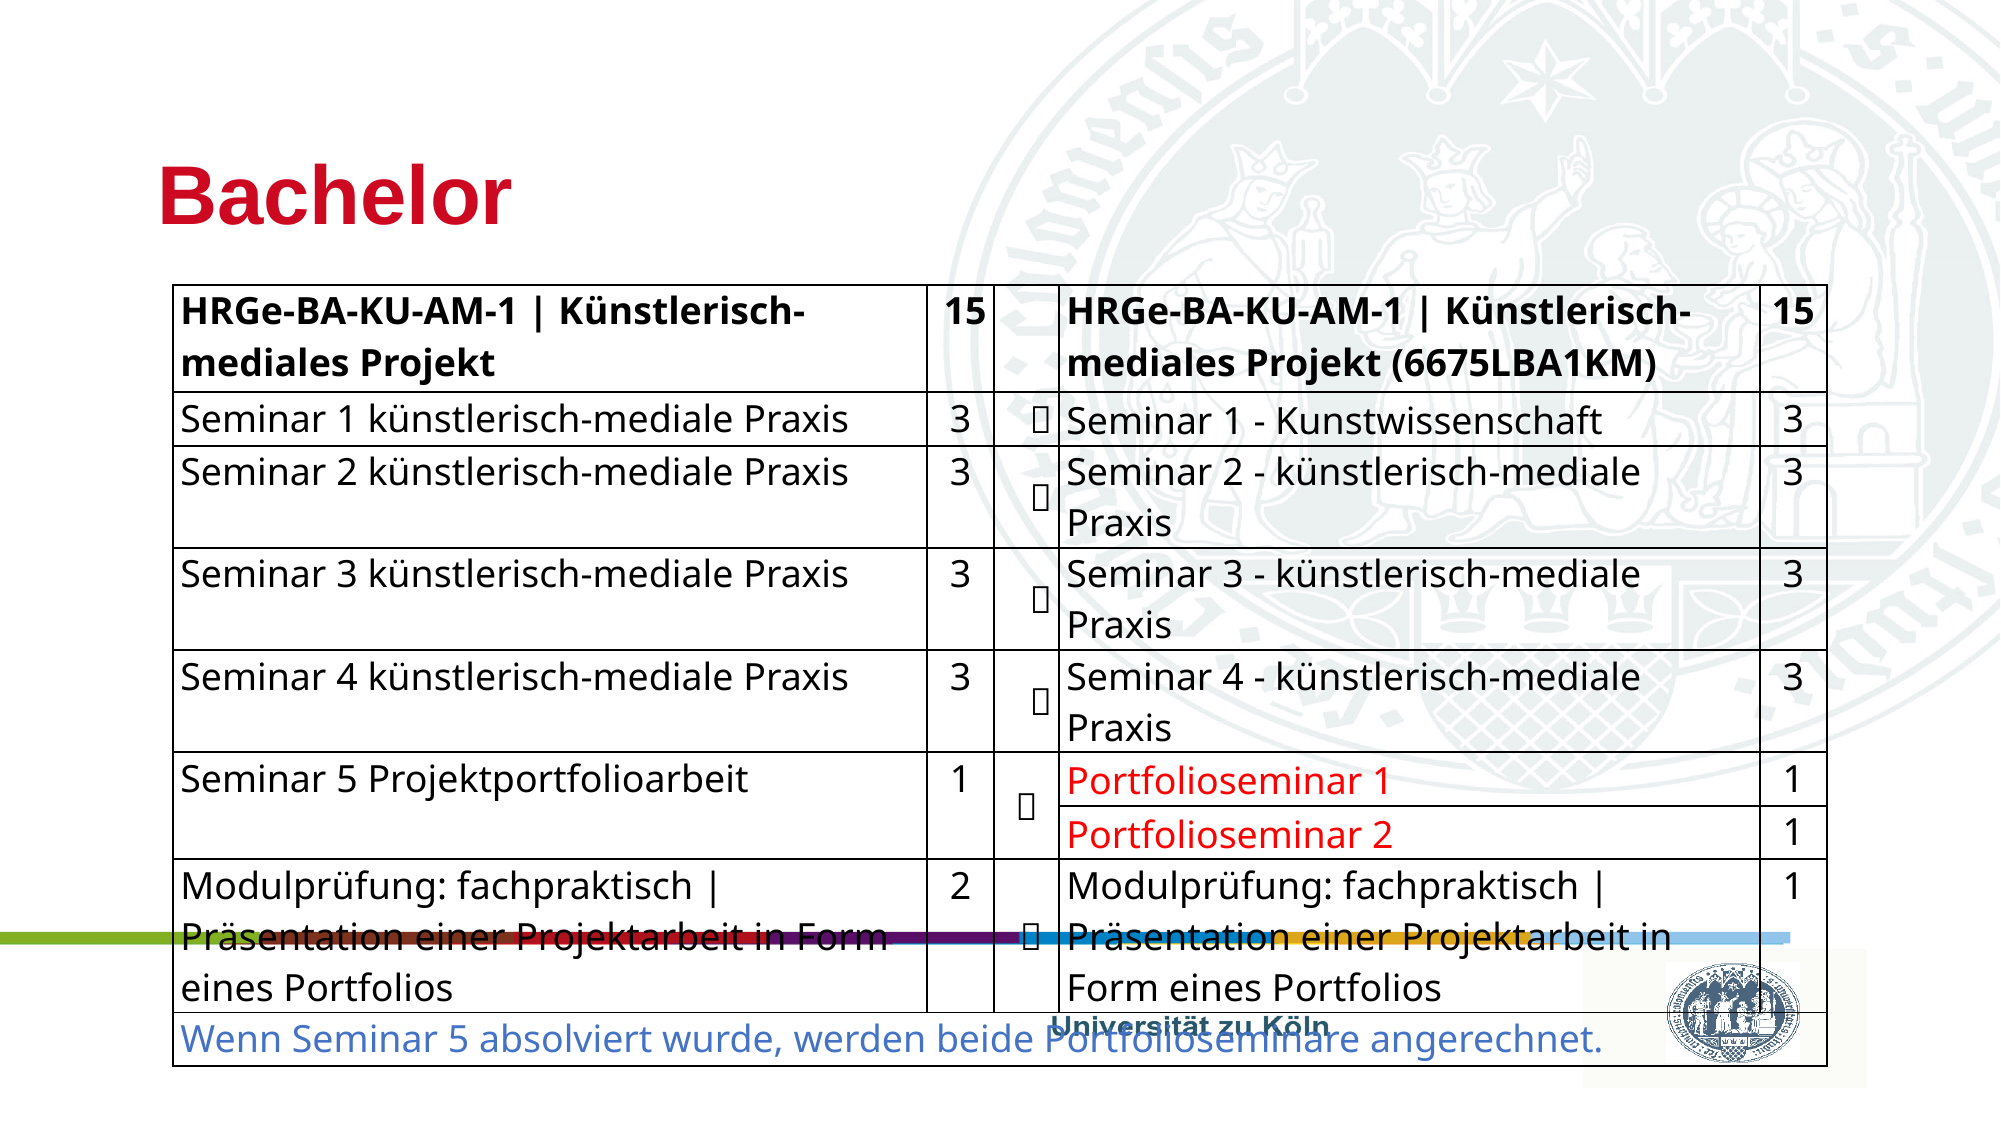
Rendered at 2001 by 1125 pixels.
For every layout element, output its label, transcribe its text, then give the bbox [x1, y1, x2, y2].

table_cell Modulprüfung: fachpraktisch | Präsentation einer Projektarbeit in Form eines Portfolios [174, 860, 926, 1012]
table_cell Seminar 2 künstlerisch-mediale Praxis [174, 447, 926, 547]
table_cell 3 [928, 447, 993, 547]
table_header HRGe-BA-KU-AM-1 | Künstlerisch-mediales Projekt (6675LBA1KM) [1060, 286, 1759, 391]
table_cell 1 [1761, 753, 1826, 805]
table_cell Wenn Seminar 5 absolviert wurde, werden beide Portfolioseminare angerechnet. [174, 1013, 1826, 1065]
table_cell 1 [1761, 807, 1826, 858]
table_cell Seminar 2 - künstlerisch-mediale Praxis [1060, 447, 1759, 547]
table_header 15 [1761, 286, 1826, 391]
table_cell Seminar 3 künstlerisch-mediale Praxis [174, 549, 926, 649]
table_cell 3 [928, 549, 993, 649]
table_header HRGe-BA-KU-AM-1 | Künstlerisch-mediales Projekt [174, 286, 926, 391]
table_cell 3 [1761, 447, 1826, 547]
table_cell  [995, 549, 1058, 649]
table_cell 3 [1761, 393, 1826, 445]
table_cell Seminar 1 - Kunstwissenschaft [1060, 393, 1759, 445]
table_cell  [995, 447, 1058, 547]
table_cell  [995, 651, 1058, 751]
table_cell 1 [1761, 860, 1826, 1012]
title Bachelor [149, 96, 1851, 286]
picture [0, 0, 2001, 1125]
table_cell Modulprüfung: fachpraktisch | Präsentation einer Projektarbeit in Form eines Portfolios [1060, 860, 1759, 1012]
table_cell Portfolioseminar 1 [1060, 753, 1759, 805]
table_cell Seminar 5 Projektportfolioarbeit [174, 753, 926, 858]
table_cell 1 [928, 753, 993, 858]
table_cell Seminar 3 - künstlerisch-mediale Praxis [1060, 549, 1759, 649]
table_cell Portfolioseminar 2 [1060, 807, 1759, 858]
table_header 15 [928, 286, 993, 391]
table_cell  [995, 393, 1058, 445]
table_cell Seminar 4 künstlerisch-mediale Praxis [174, 651, 926, 751]
table_cell 3 [928, 393, 993, 445]
table_cell 3 [1761, 549, 1826, 649]
table_cell 2 [928, 860, 993, 1012]
table_cell Seminar 4 - künstlerisch-mediale Praxis [1060, 651, 1759, 751]
table_cell 3 [1761, 651, 1826, 751]
table_header [995, 286, 1058, 391]
table_cell Seminar 1 künstlerisch-mediale Praxis [174, 393, 926, 445]
table_cell  [995, 753, 1058, 858]
table_cell 3 [928, 651, 993, 751]
table_cell  [995, 860, 1058, 1012]
